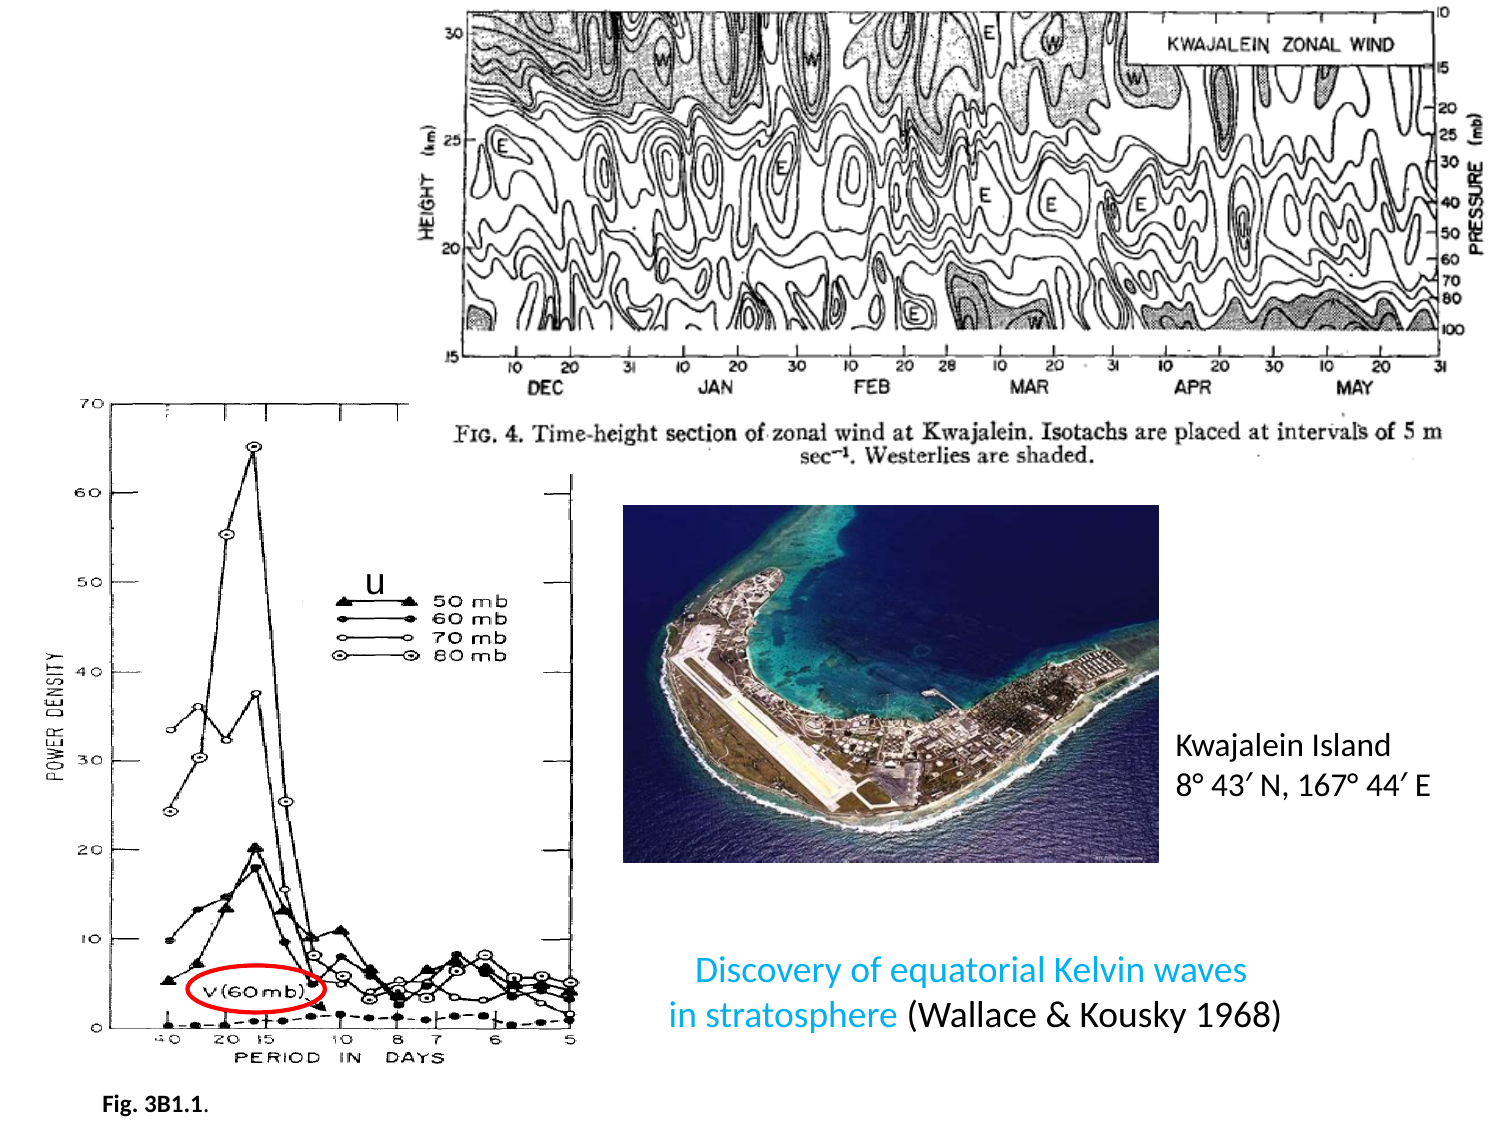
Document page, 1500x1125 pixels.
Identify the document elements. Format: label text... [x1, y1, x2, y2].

picture [39, 0, 1500, 1065]
text_box Fig. 3B1.1. [87, 1079, 232, 1125]
text_box Kwajalein Island 8° 43′ N, 167° 44′ E [1164, 716, 1446, 811]
text_box Discovery of equatorial Kelvin waves in stratosphere (Wallace & Kousky 1968) [653, 937, 1298, 1043]
picture [623, 505, 1160, 863]
